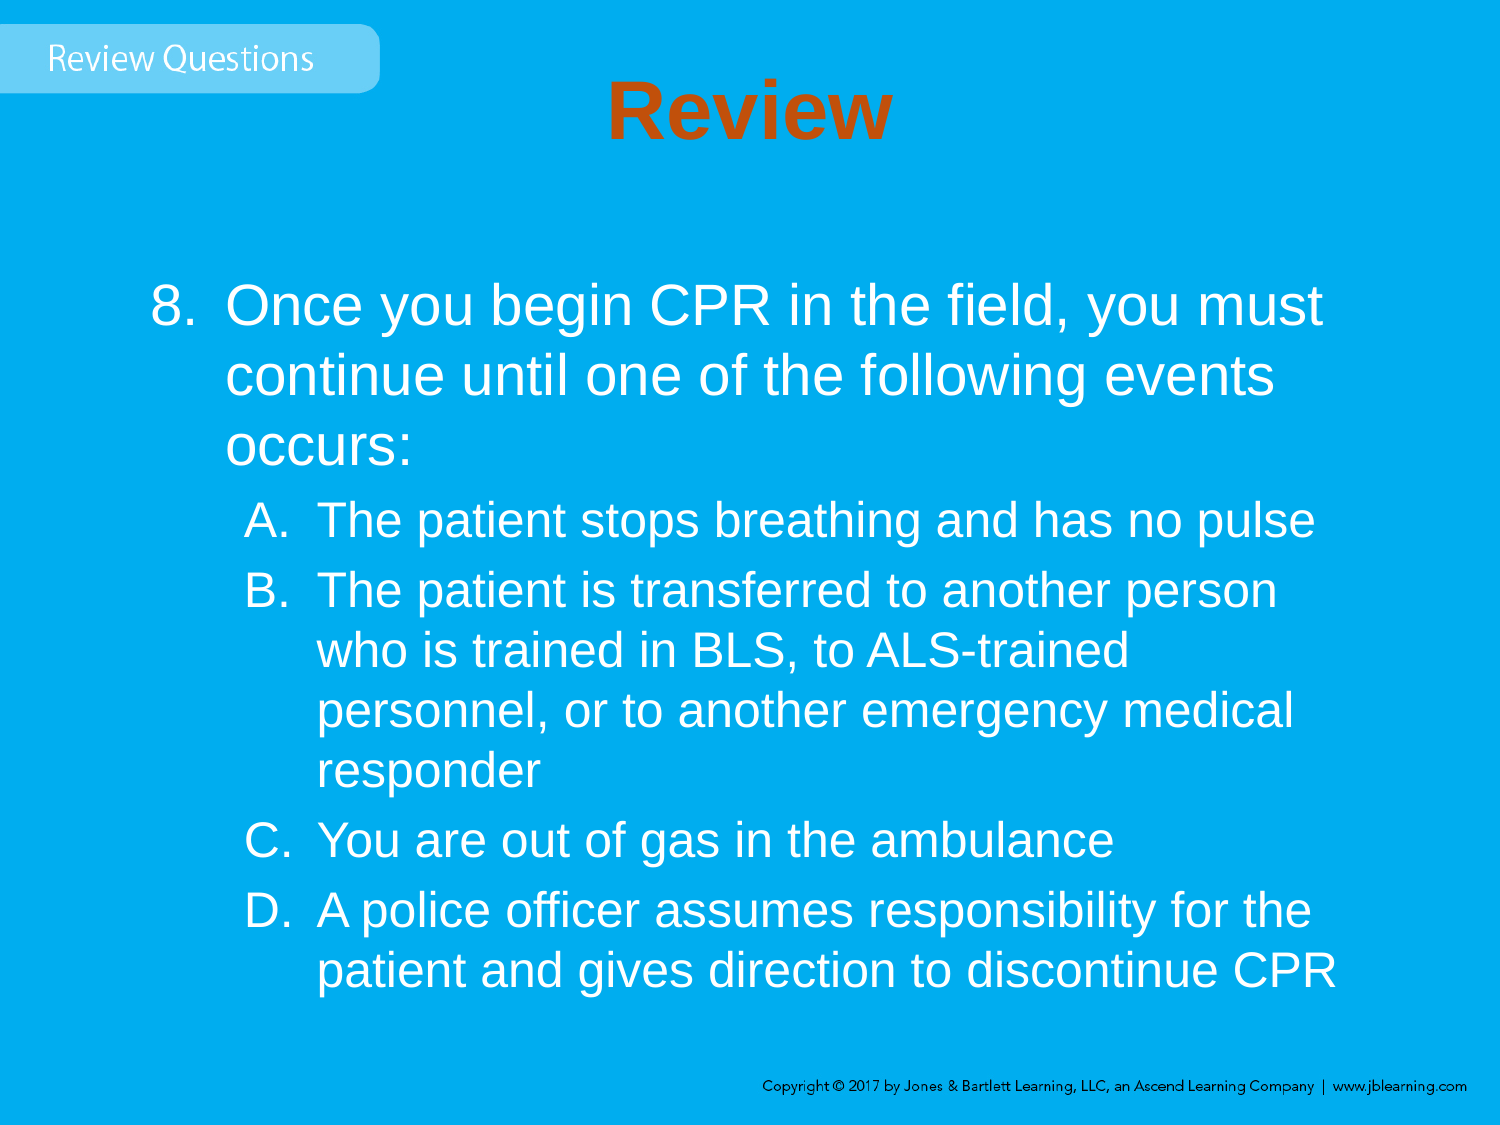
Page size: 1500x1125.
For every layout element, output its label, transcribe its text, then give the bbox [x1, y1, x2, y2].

list Once you begin CPR in the field, you must continue until one of the following events occurs: The patient stops breathing and has no pulse The patient is transferred to another person who is trained in BLS, to ALS-trained personnel, or to another emergency medical responder You are out of gas in the ambulance A police officer assumes responsibility for the patient and gives direction to discontinue CPR [111, 236, 1389, 1027]
picture [0, 25, 377, 93]
title Review [112, 37, 1388, 188]
